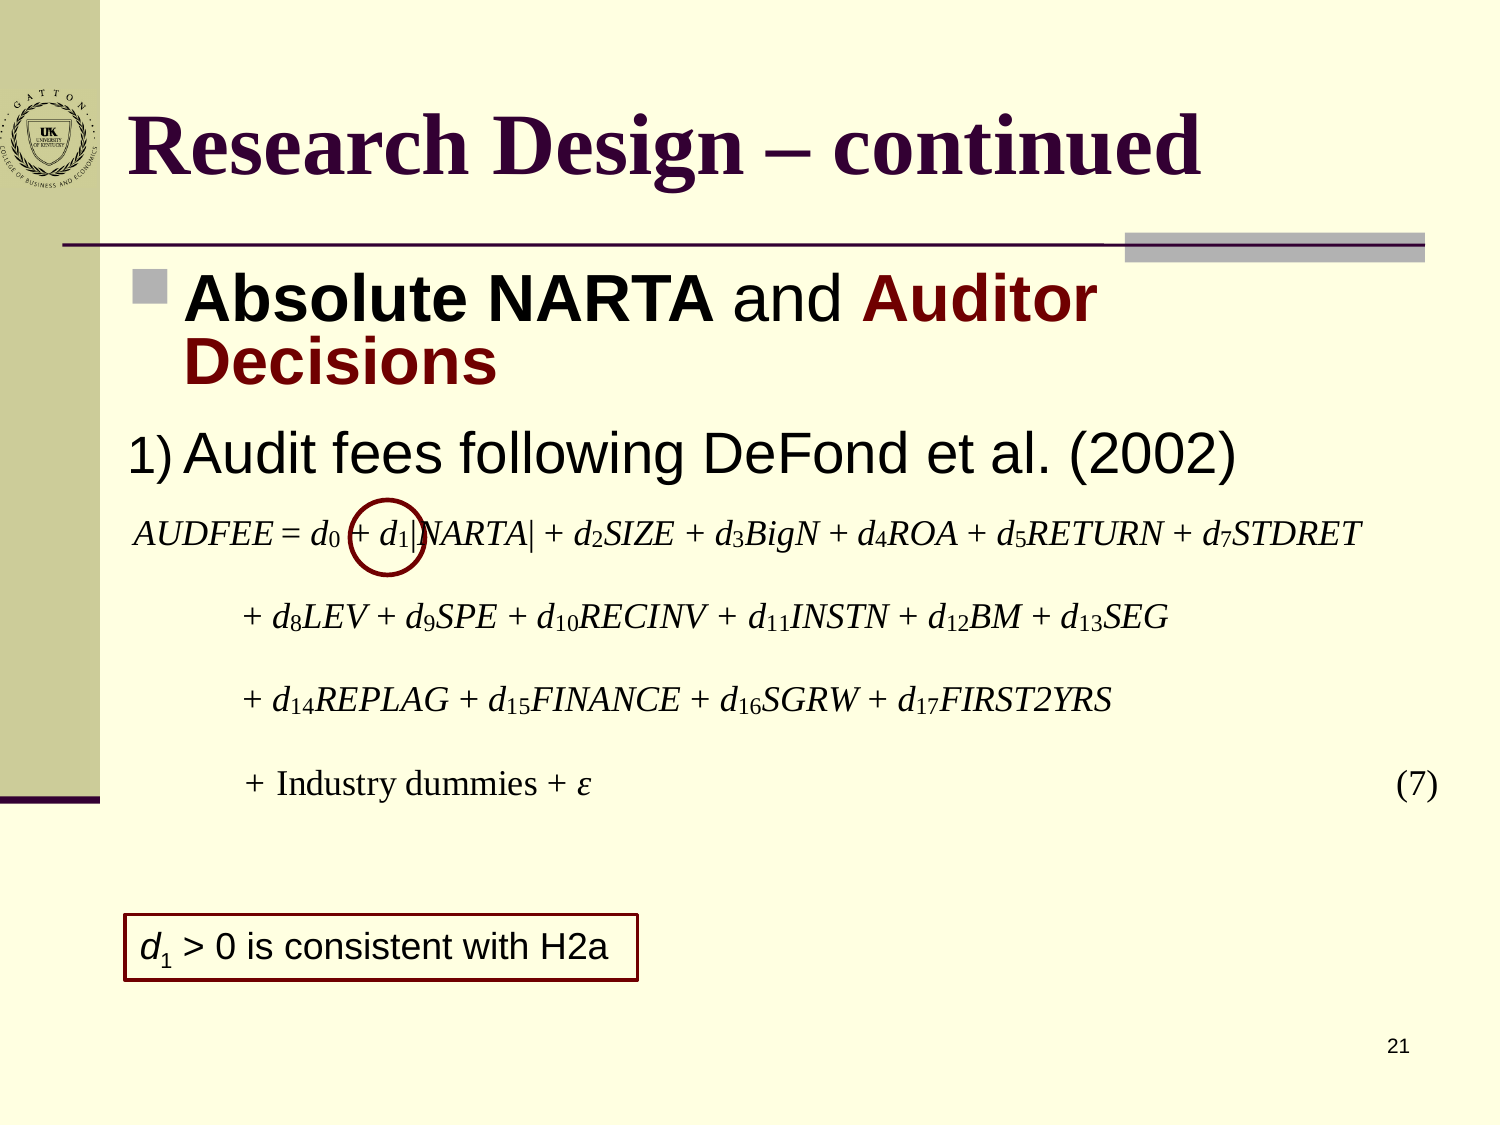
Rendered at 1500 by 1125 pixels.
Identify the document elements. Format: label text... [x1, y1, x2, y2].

text_box d1 > 0 is consistent with H2a [124, 924, 638, 981]
slide_number 21 [1112, 1024, 1426, 1101]
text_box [24, 512, 1475, 915]
text_box Absolute NARTA and Auditor Decisions Audit fees following DeFond et al. (2002) [112, 924, 1425, 1050]
title Research Design – continued [112, 45, 1426, 234]
text_box Absolute NARTA and Auditor Decisions Audit fees following DeFond et al. (2002) [112, 262, 1425, 510]
text_box [358, 497, 416, 510]
picture [0, 89, 97, 188]
